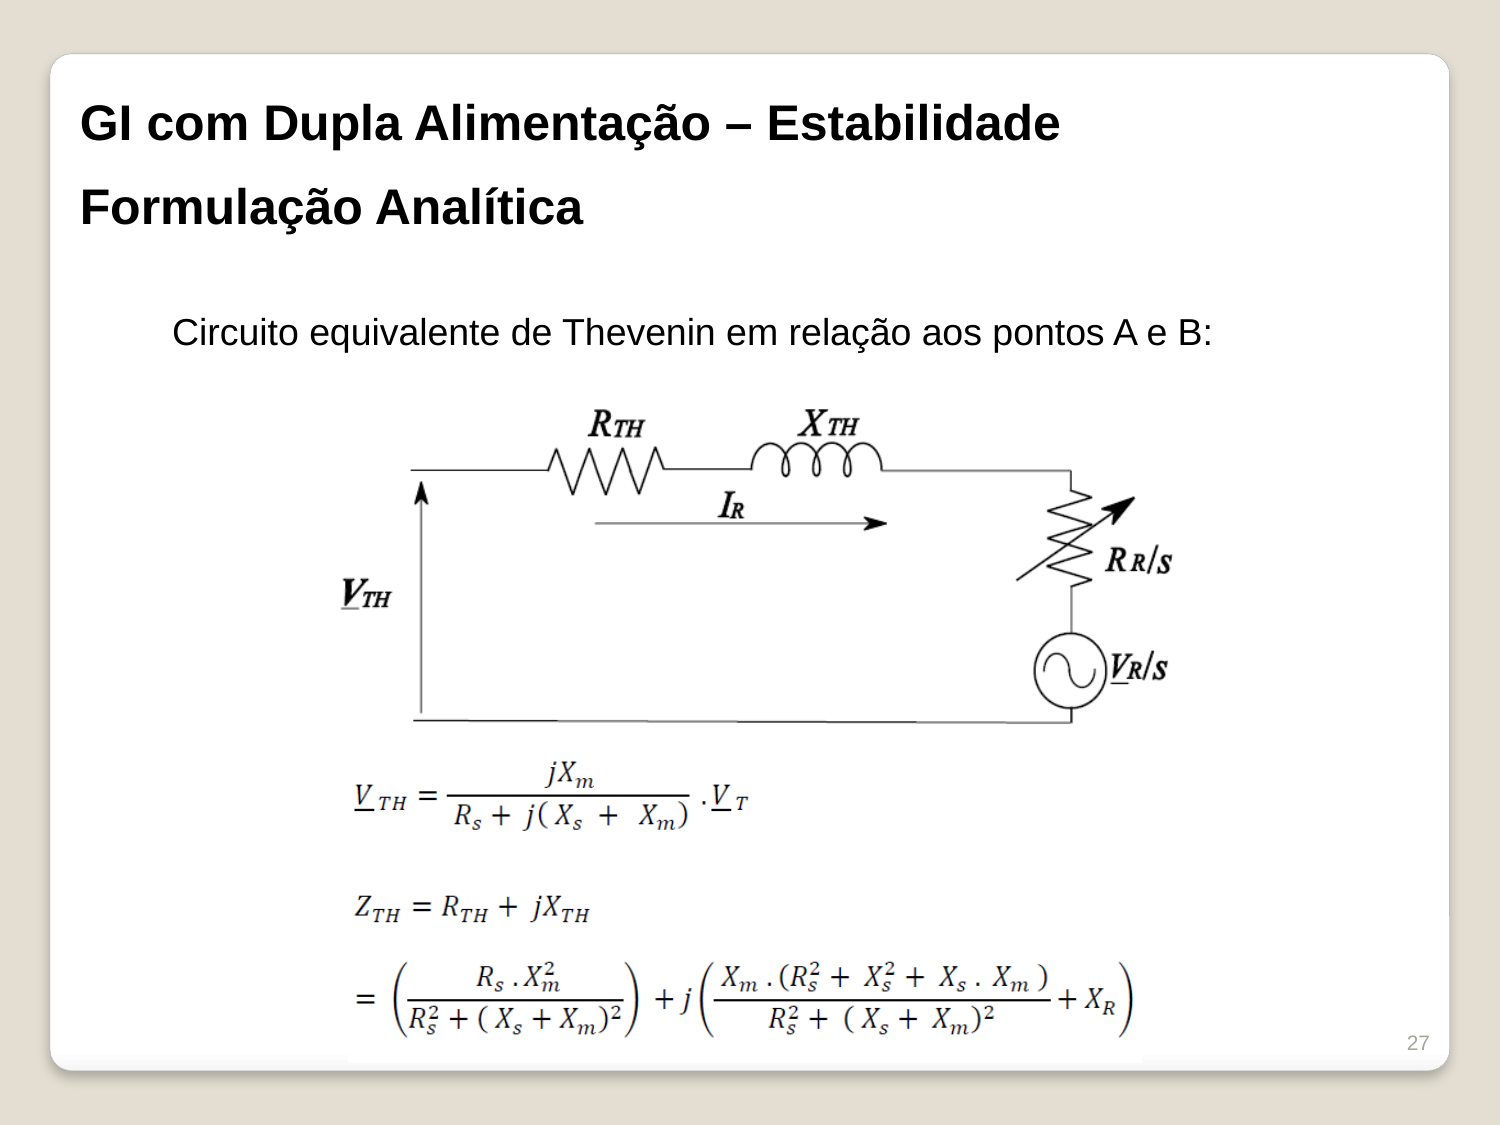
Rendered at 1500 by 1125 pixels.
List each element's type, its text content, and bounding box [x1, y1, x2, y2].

slide_number 27 [1369, 1002, 1445, 1063]
text_box Circuito equivalente de Thevenin em relação aos pontos A e B: [157, 300, 1229, 360]
picture [312, 394, 1204, 752]
text_box GI com Dupla Alimentação – Estabilidade Formulação Analítica [65, 82, 1415, 243]
picture [348, 755, 1142, 1063]
